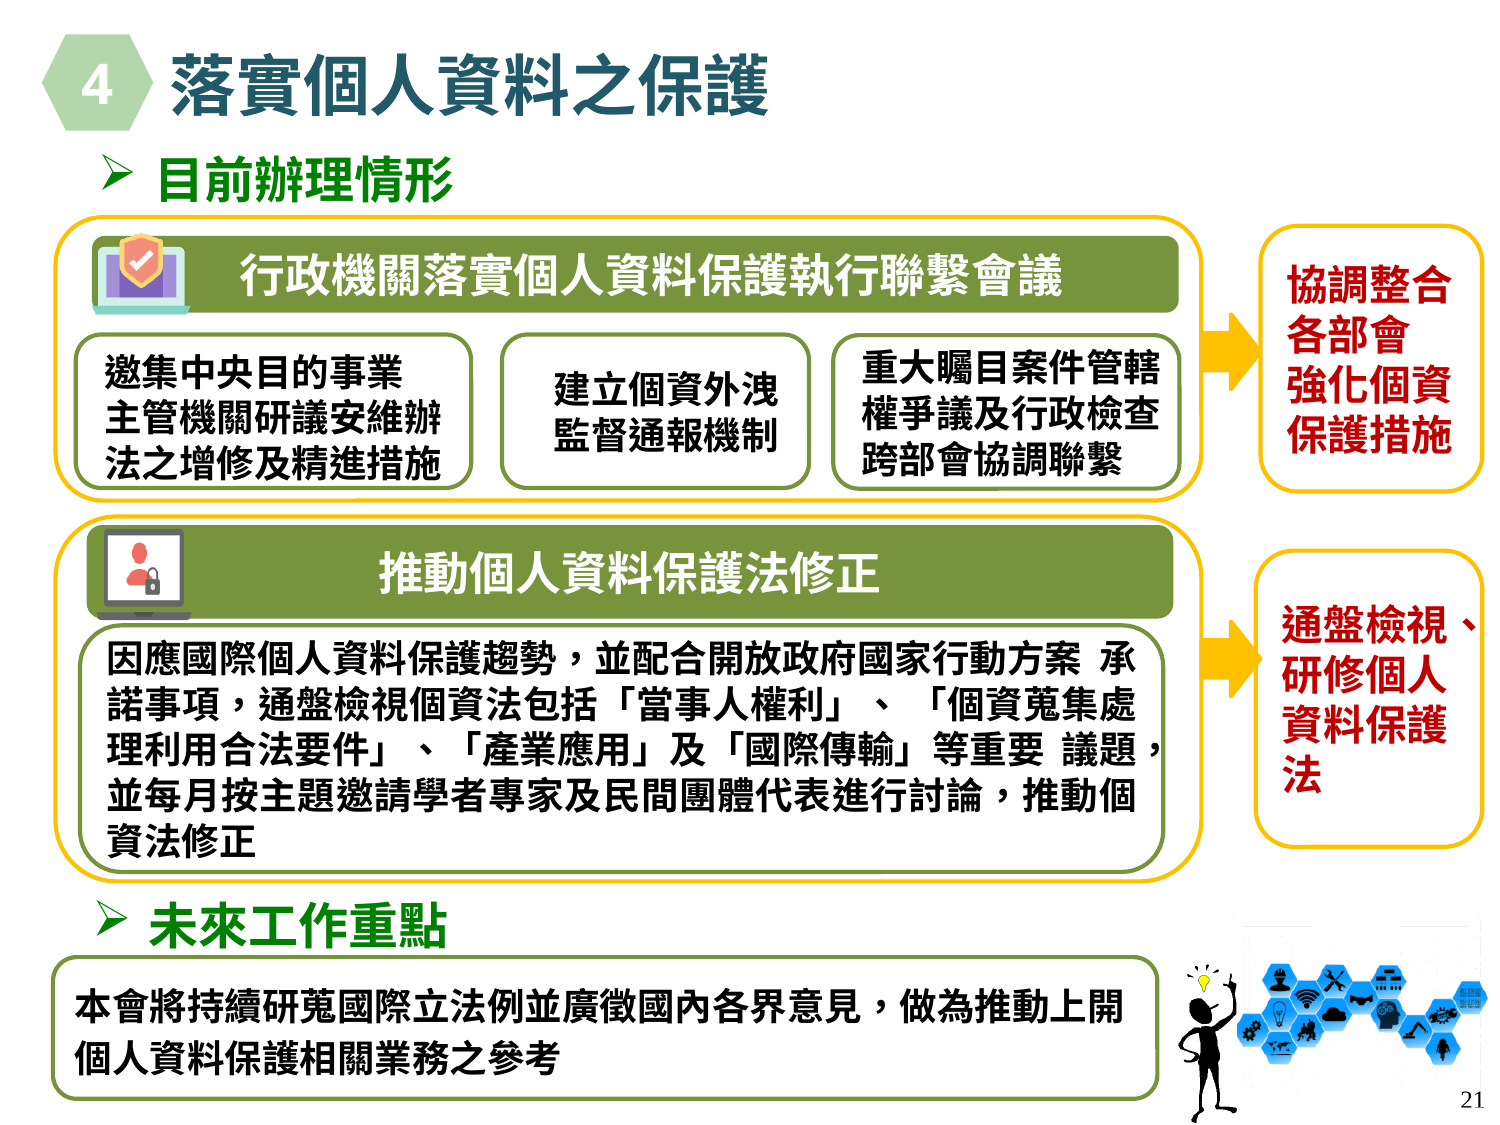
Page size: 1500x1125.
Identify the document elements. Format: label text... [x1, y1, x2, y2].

text_box 未來工作重點 [77, 891, 464, 955]
text_box 落實個人資料之保護 [154, 36, 928, 132]
text_box 目前辦理情形 [83, 140, 470, 206]
text_box 通盤檢視、研修個人資料保護法 [1253, 548, 1485, 849]
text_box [55, 207, 1202, 501]
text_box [55, 505, 1202, 882]
picture [1178, 904, 1500, 1123]
text_box [1206, 619, 1253, 699]
text_box 本會將持續研蒐國際立法例並廣徵國內各界意見，做為推動上開個人資料保護相關業務之參考 [50, 955, 1160, 1101]
text_box 協調整合各部會 強化個資 保護措施 [1258, 223, 1485, 494]
text_box [1206, 312, 1258, 392]
text_box 4 [40, 33, 155, 132]
